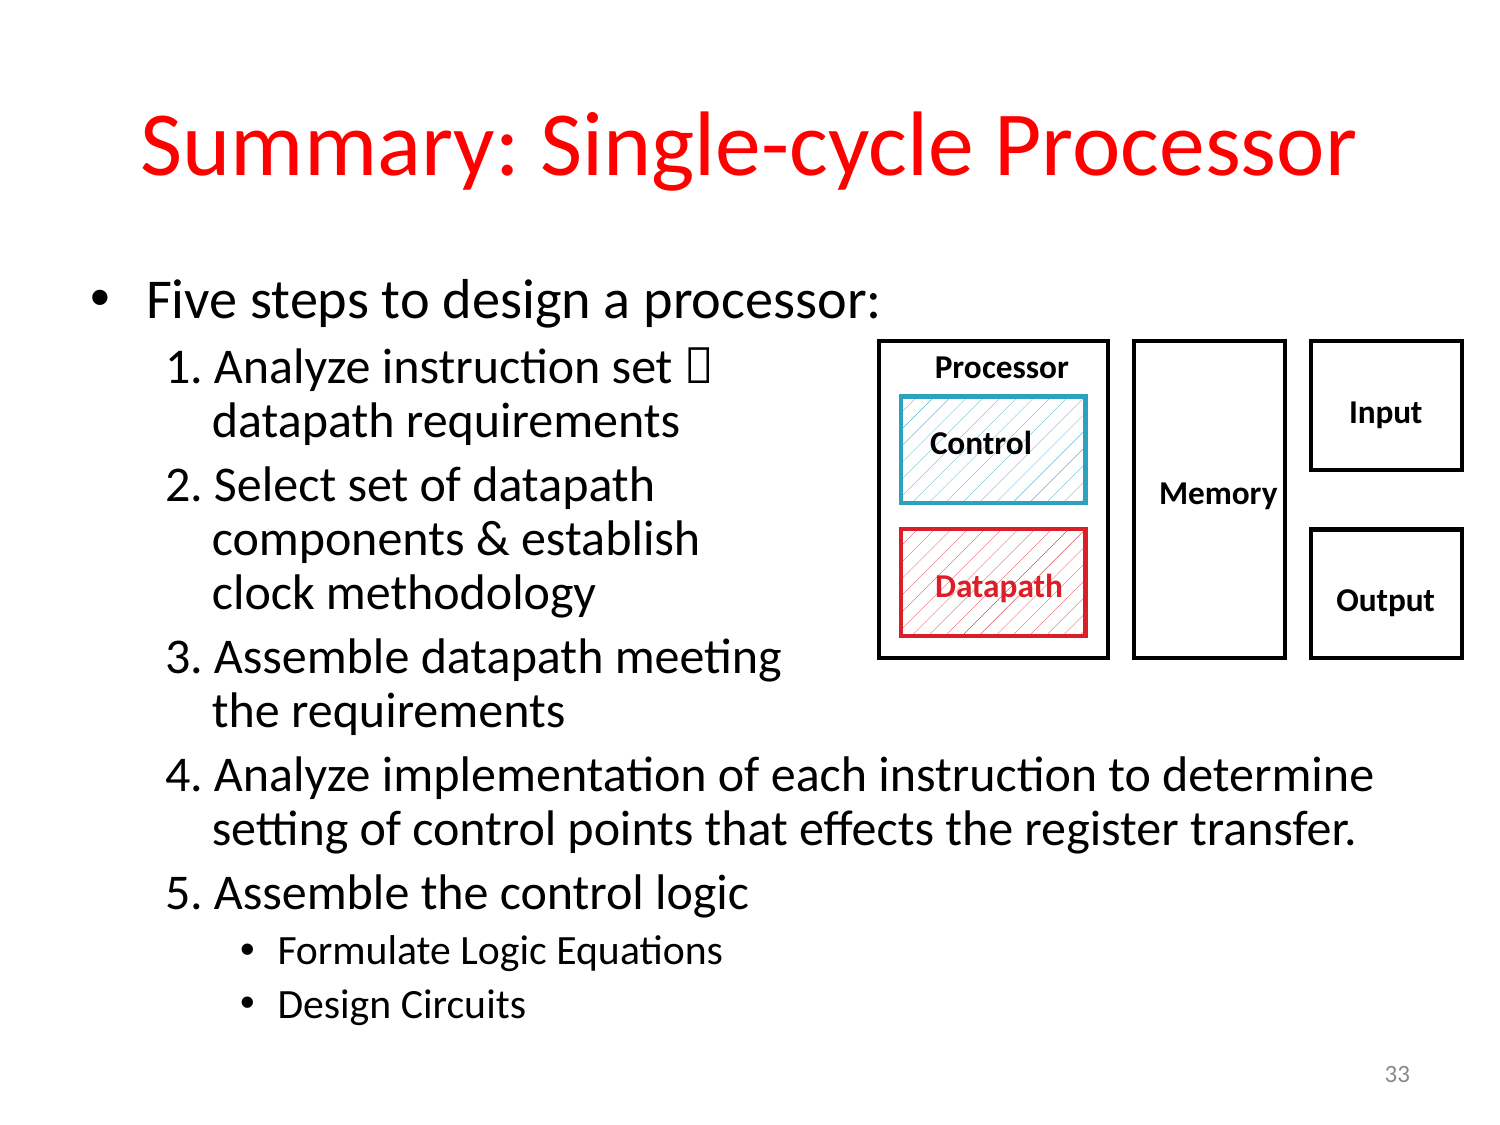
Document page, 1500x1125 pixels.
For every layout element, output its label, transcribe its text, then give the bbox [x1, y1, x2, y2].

title Summary: Single-cycle Processor [75, 45, 1425, 233]
list Five steps to design a processor: 1. Analyze instruction set  datapath requirements 2. Select set of datapath components & establish clock methodology 3. Assemble datapath meeting the requirements 4. Analyze implementation of each instruction to determine setting of control points that effects the register transfer. 5. Assemble the control logic Formulate Logic Equations Design Circuits [75, 262, 1425, 1062]
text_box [878, 337, 1463, 659]
slide_number 33 [1074, 1042, 1425, 1103]
